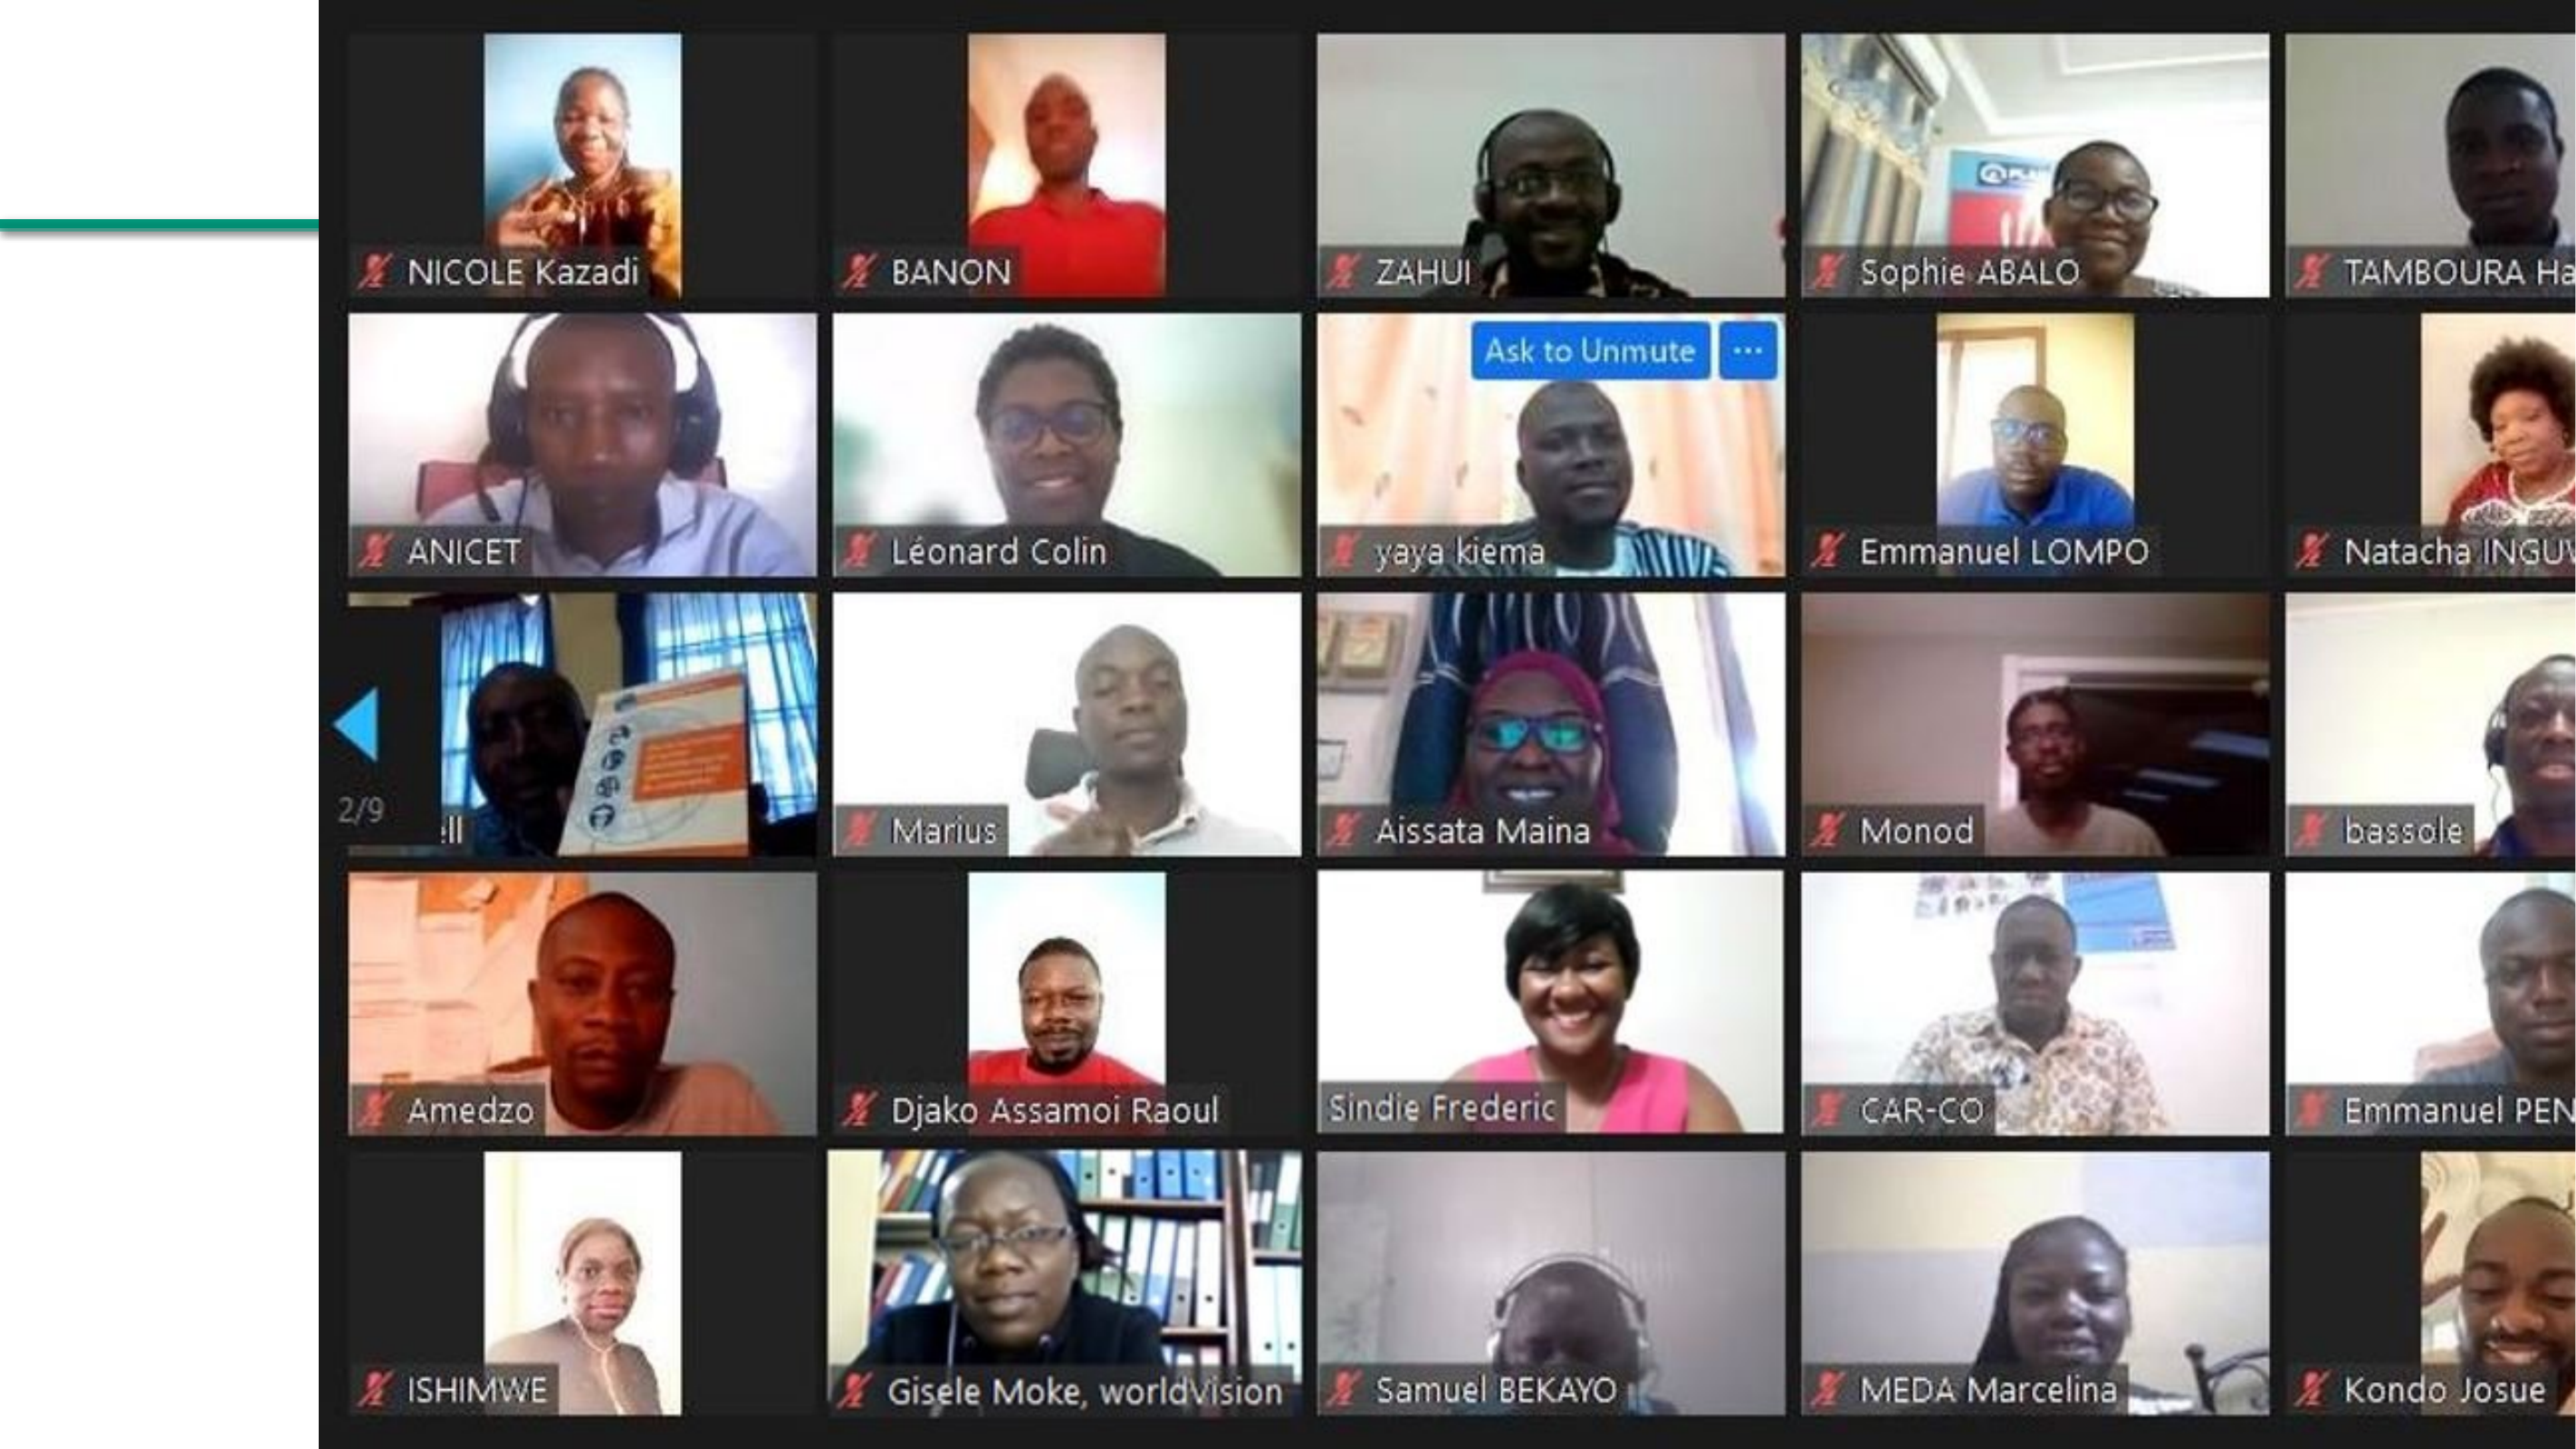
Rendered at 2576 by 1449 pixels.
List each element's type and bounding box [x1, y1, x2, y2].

list [319, 0, 2576, 1449]
